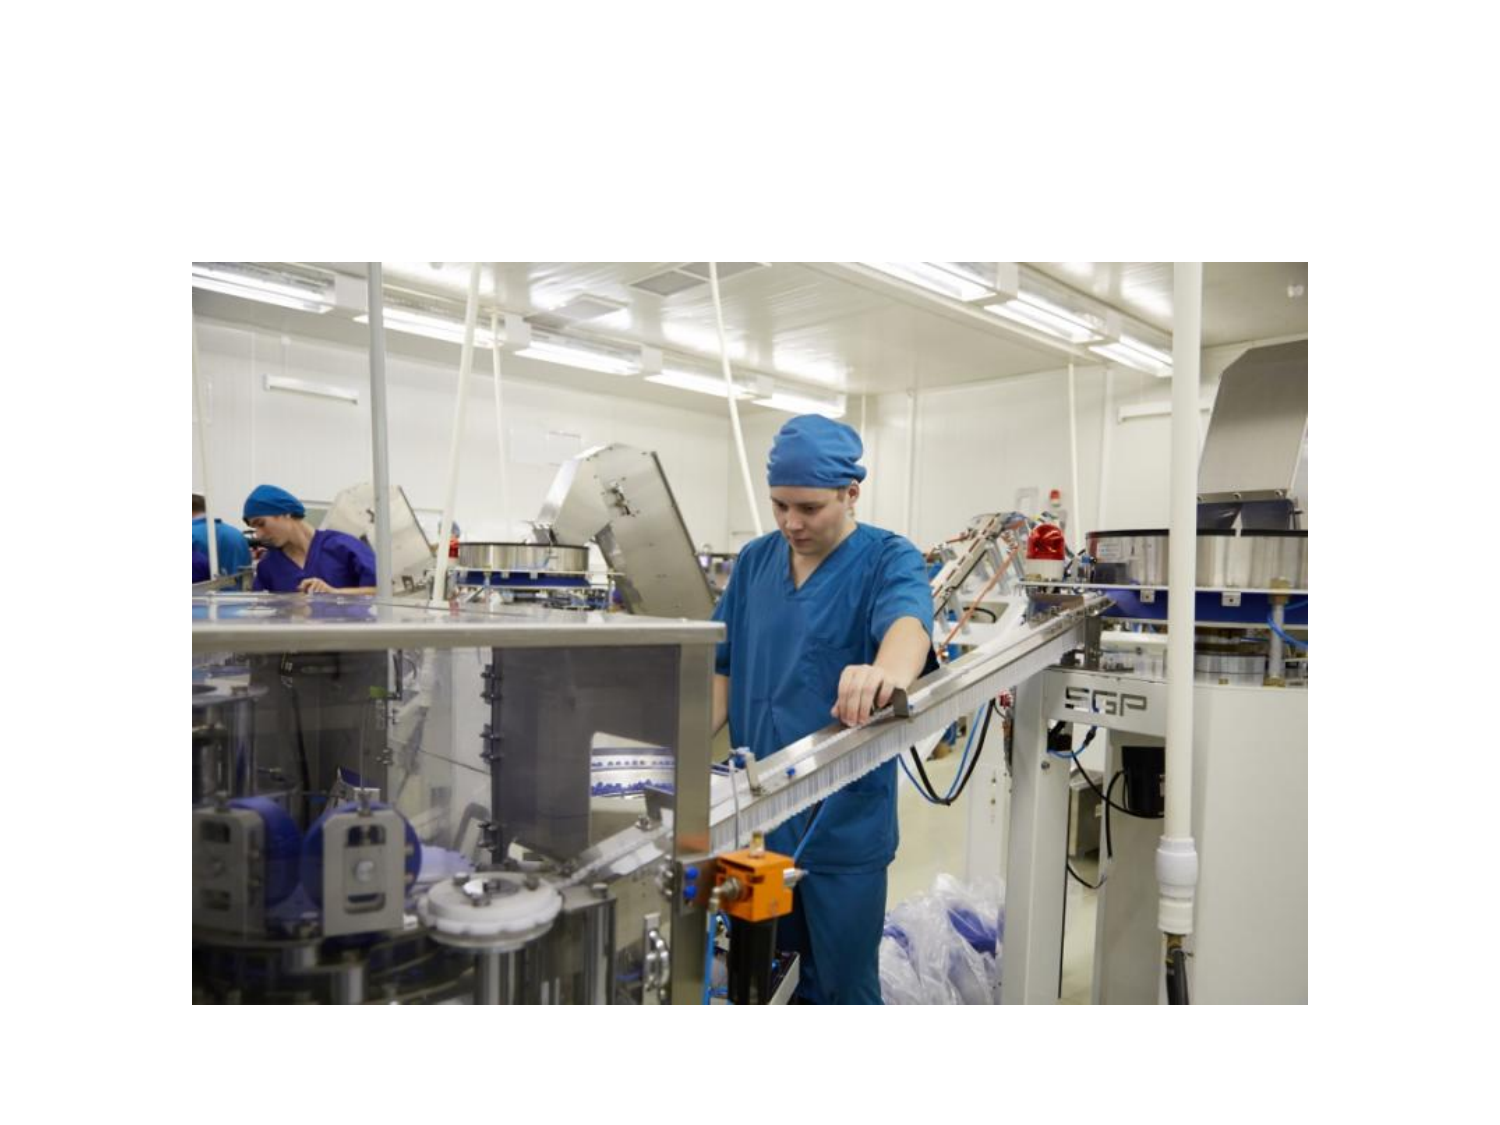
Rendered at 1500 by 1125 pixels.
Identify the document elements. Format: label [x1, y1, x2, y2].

list [192, 262, 1308, 1006]
